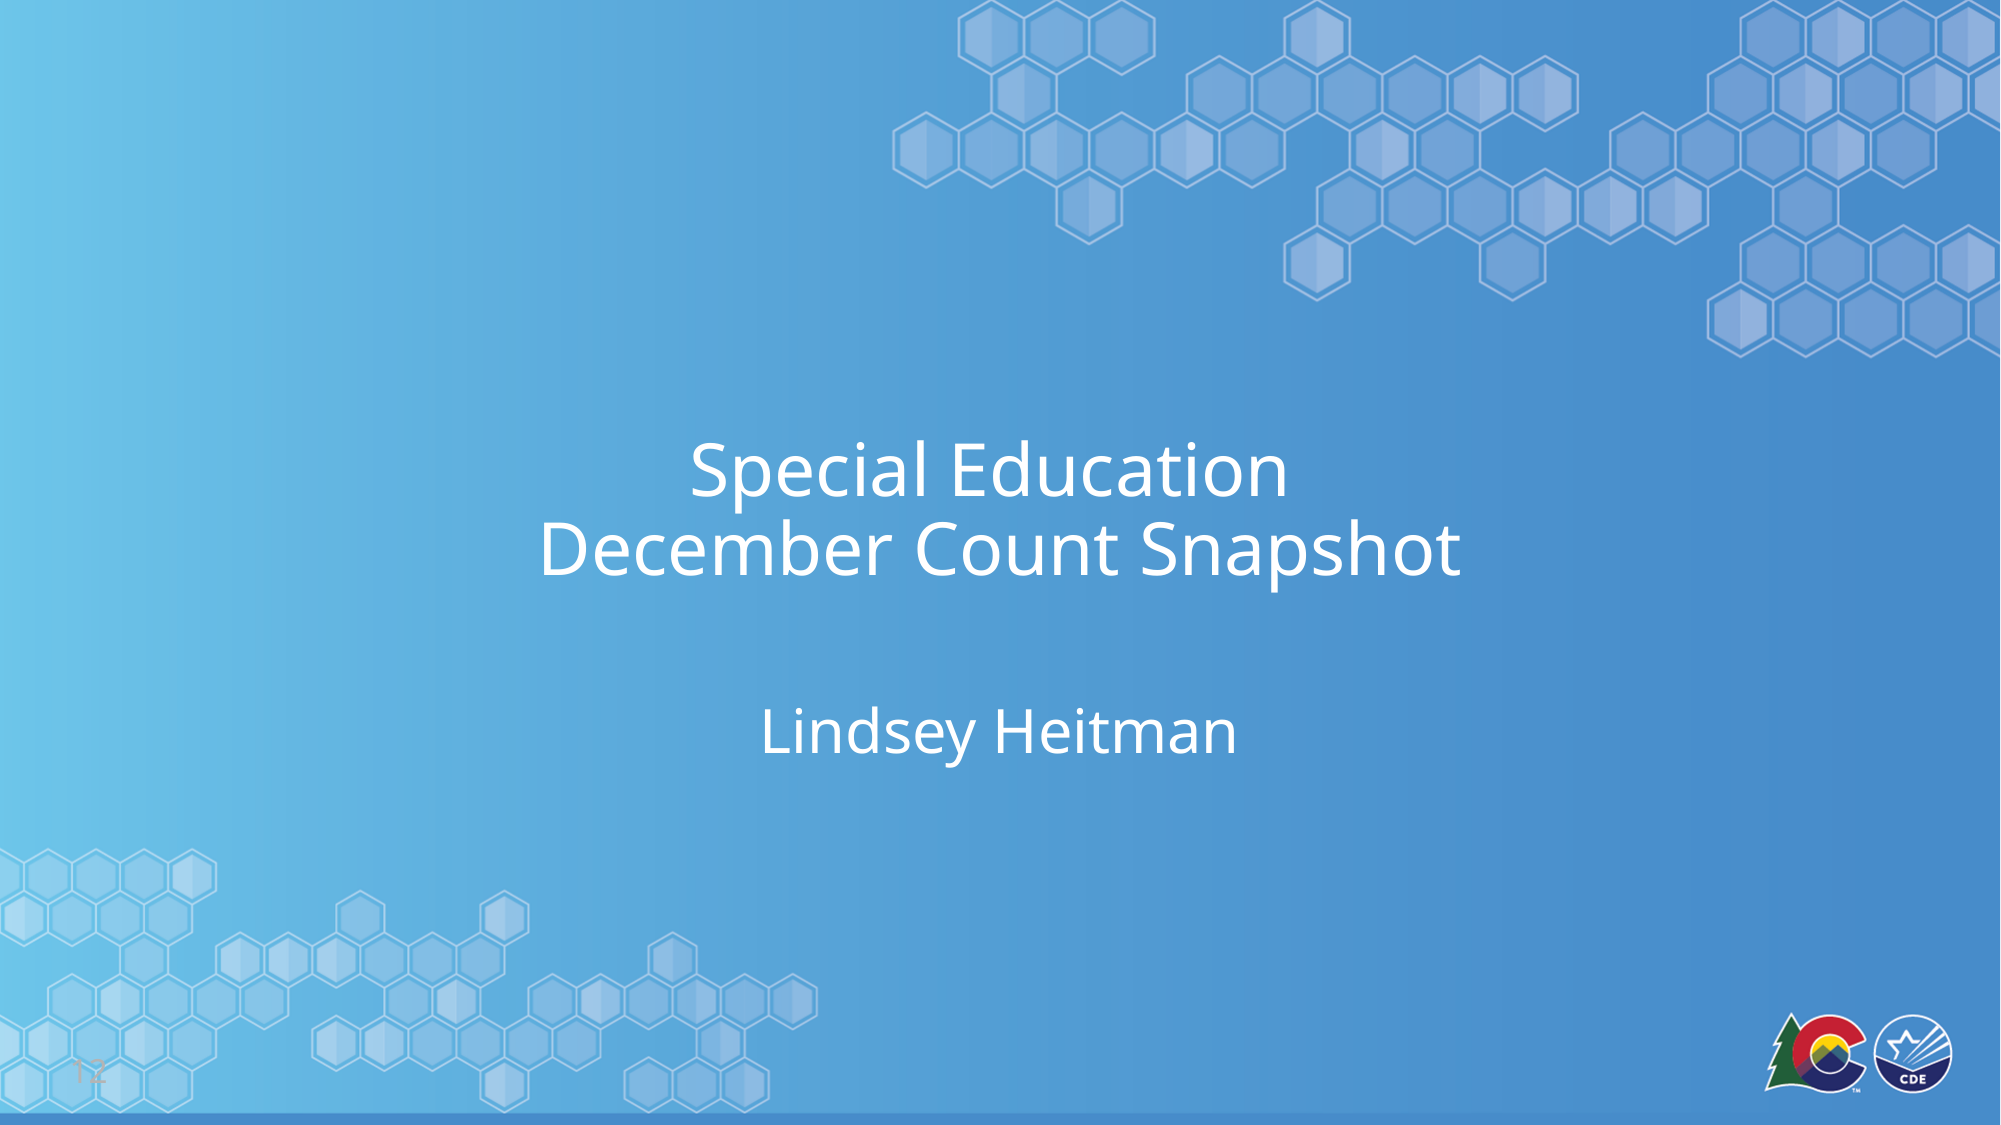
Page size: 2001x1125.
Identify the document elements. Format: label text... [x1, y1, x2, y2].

list Lindsey Heitman [0, 600, 2000, 775]
slide_number 12 [54, 1042, 191, 1103]
title Special Education December Count Snapshot [0, 425, 2000, 600]
picture [0, 0, 2001, 1125]
